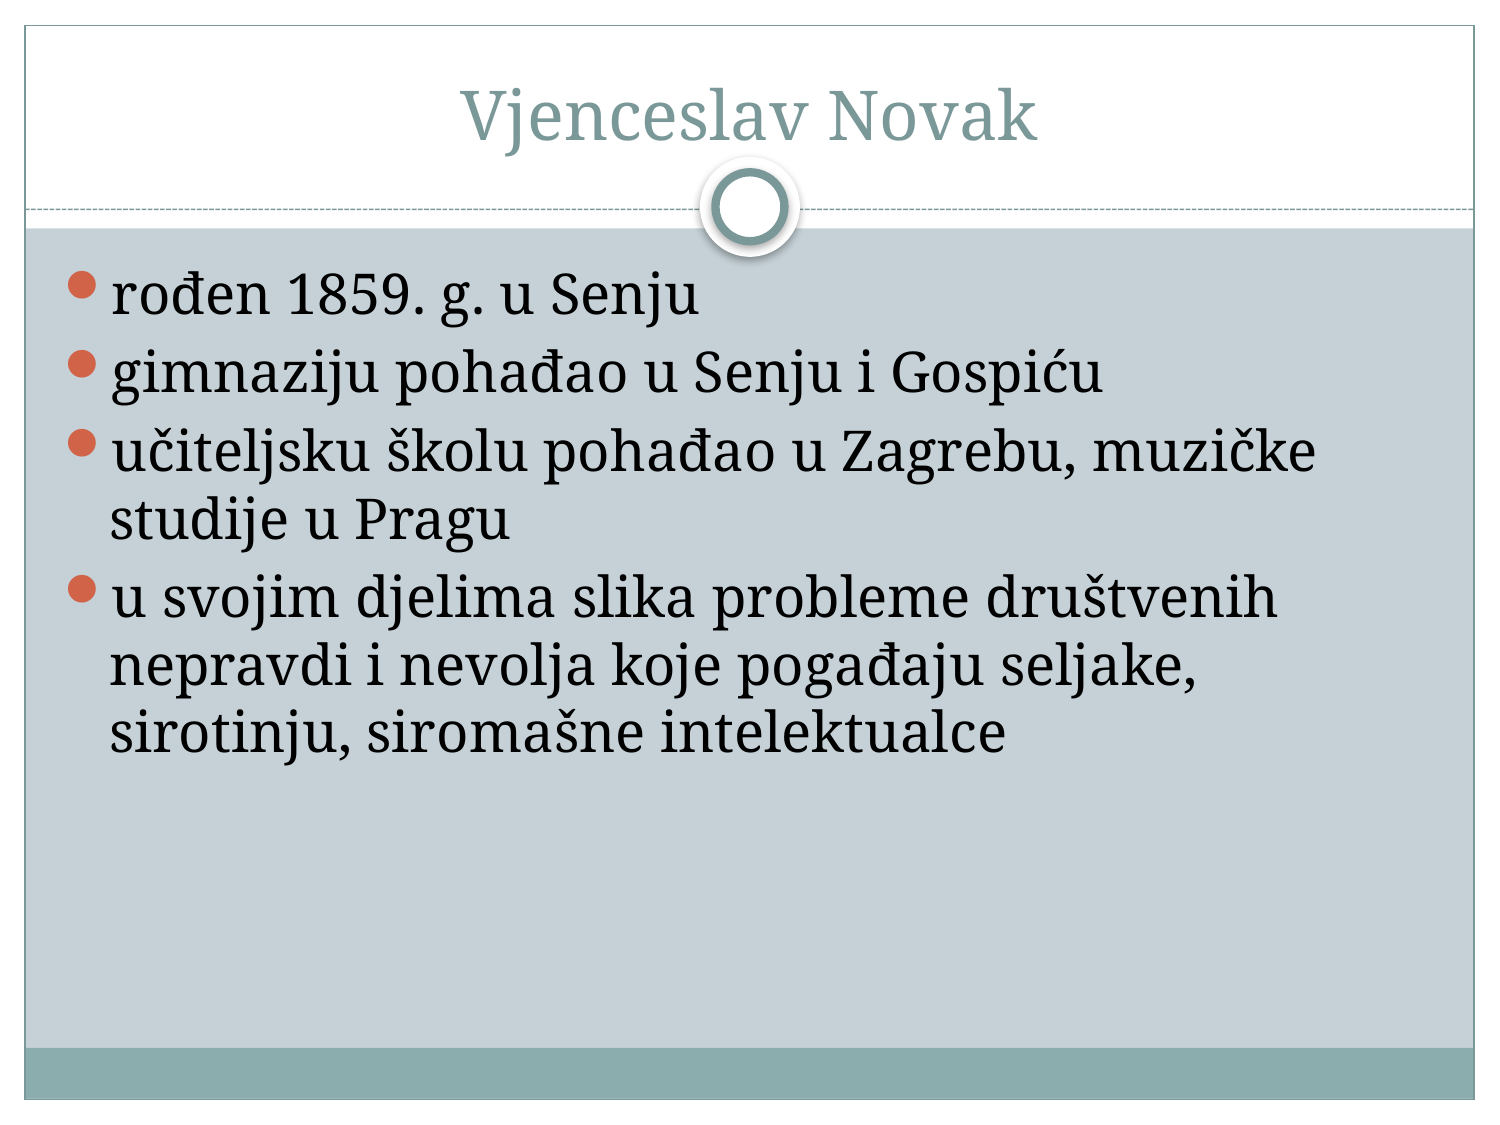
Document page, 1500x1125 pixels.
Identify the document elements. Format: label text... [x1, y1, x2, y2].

title Vjenceslav Novak [49, 37, 1450, 162]
list rođen 1859. g. u Senju gimnaziju pohađao u Senju i Gospiću učiteljsku školu pohađao u Zagrebu, muzičke studije u Pragu u svojim djelima slika probleme društvenih nepravdi i nevolja koje pogađaju seljake, sirotinju, siromašne intelektualce [49, 250, 1445, 1001]
